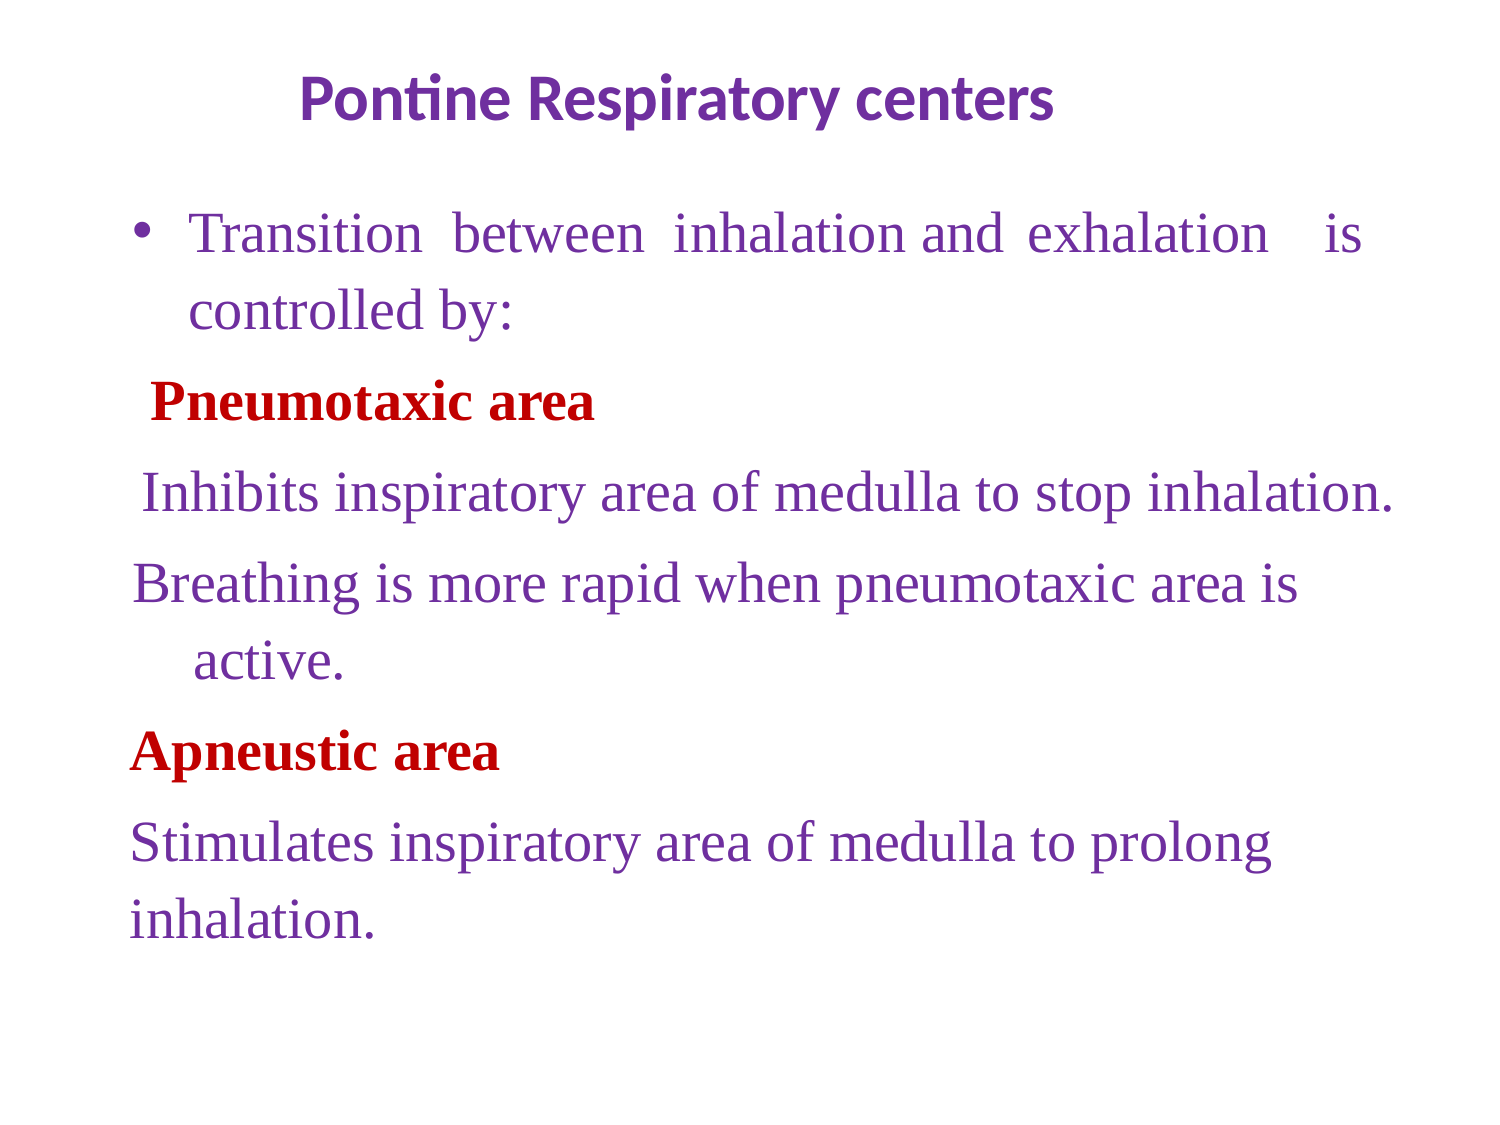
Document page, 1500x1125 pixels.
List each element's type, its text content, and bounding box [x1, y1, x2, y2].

title Pontine Respiratory centers [168, 53, 1332, 194]
text_box Transition between inhalation and exhalation is controlled by: Pneumotaxic area Inhibits inspiratory area of medulla to stop inhalation. Breathing is more rapid when pneumotaxic area is active. Apneustic area Stimulates inspiratory area of medulla to prolong inhalation. [130, 194, 1400, 951]
